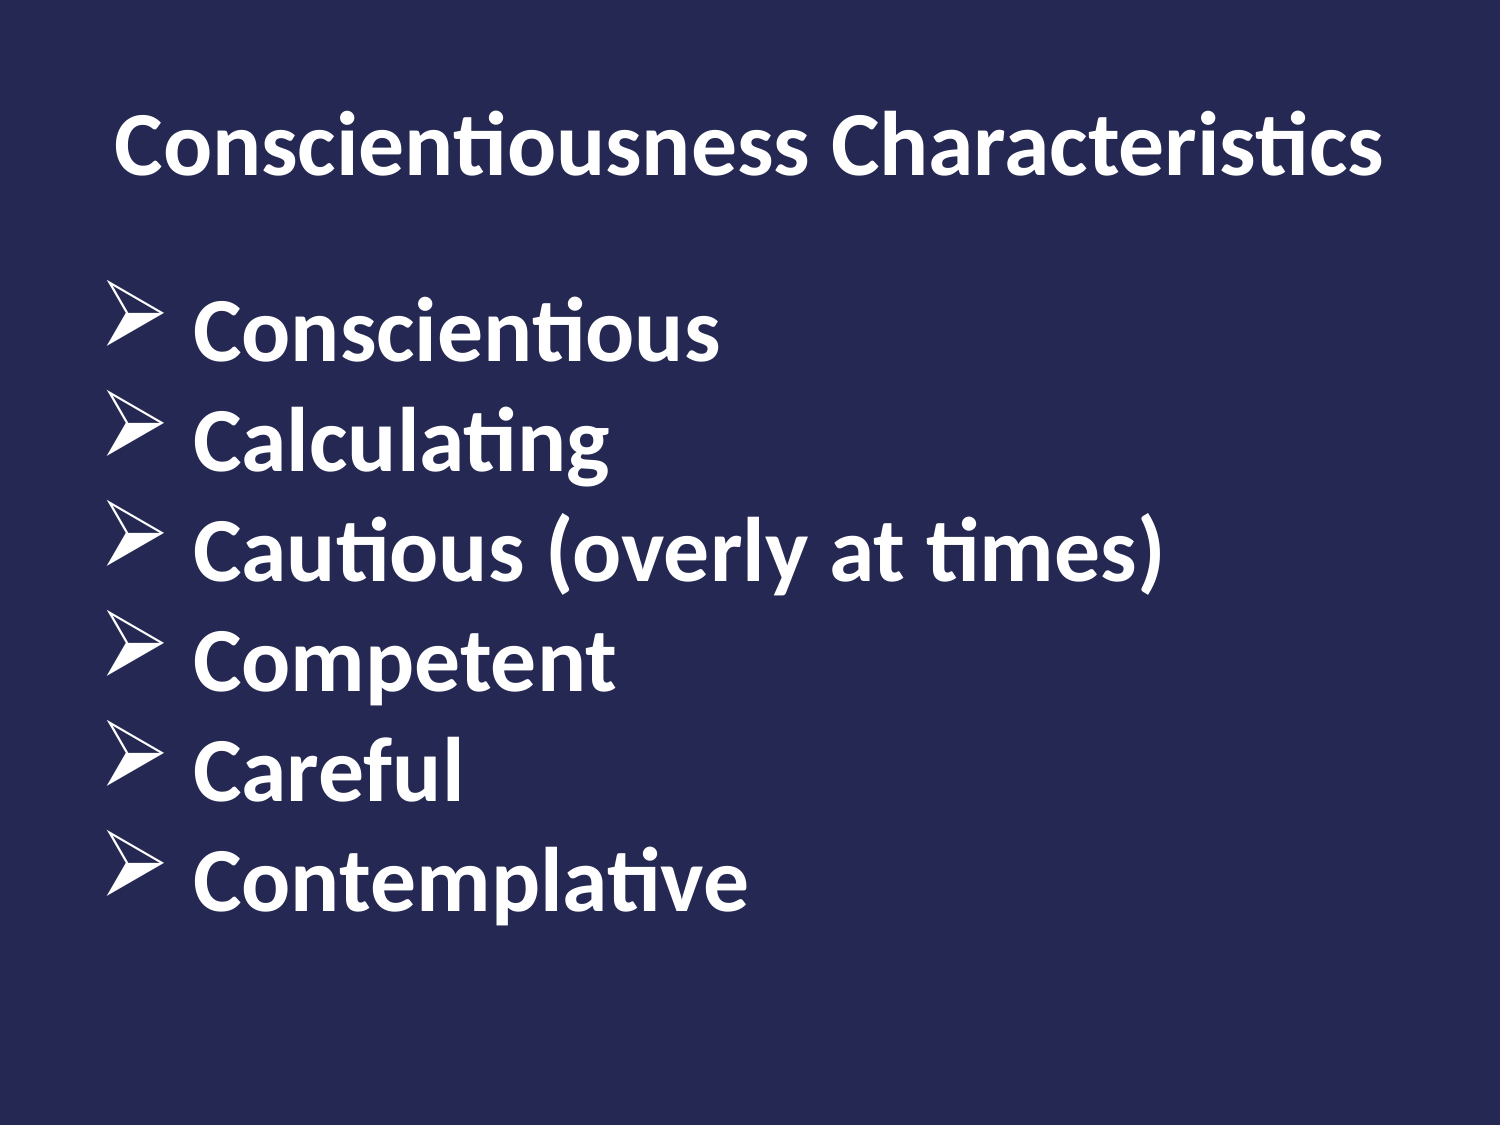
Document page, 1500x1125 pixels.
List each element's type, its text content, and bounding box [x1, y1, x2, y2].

text_box Conscientious Calculating Cautious (overly at times) Competent Careful Contemplative [84, 262, 1500, 1047]
title Conscientiousness Characteristics [75, 45, 1425, 233]
